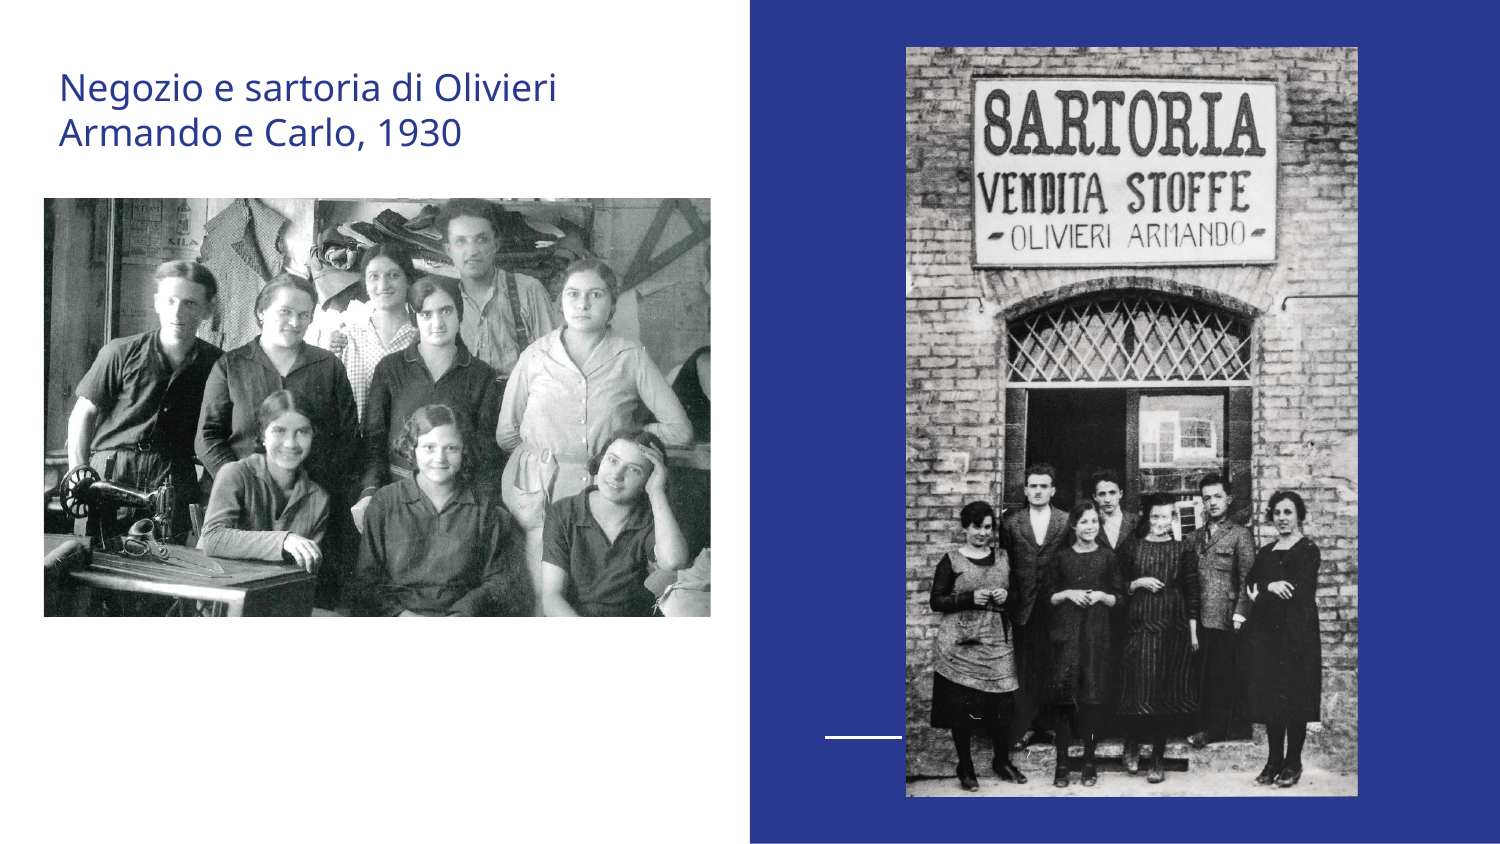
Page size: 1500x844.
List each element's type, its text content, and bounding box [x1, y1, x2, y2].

picture [43, 198, 711, 617]
text_box Negozio e sartoria di Olivieri Armando e Carlo, 1930 [43, 48, 611, 150]
picture [906, 47, 1358, 797]
